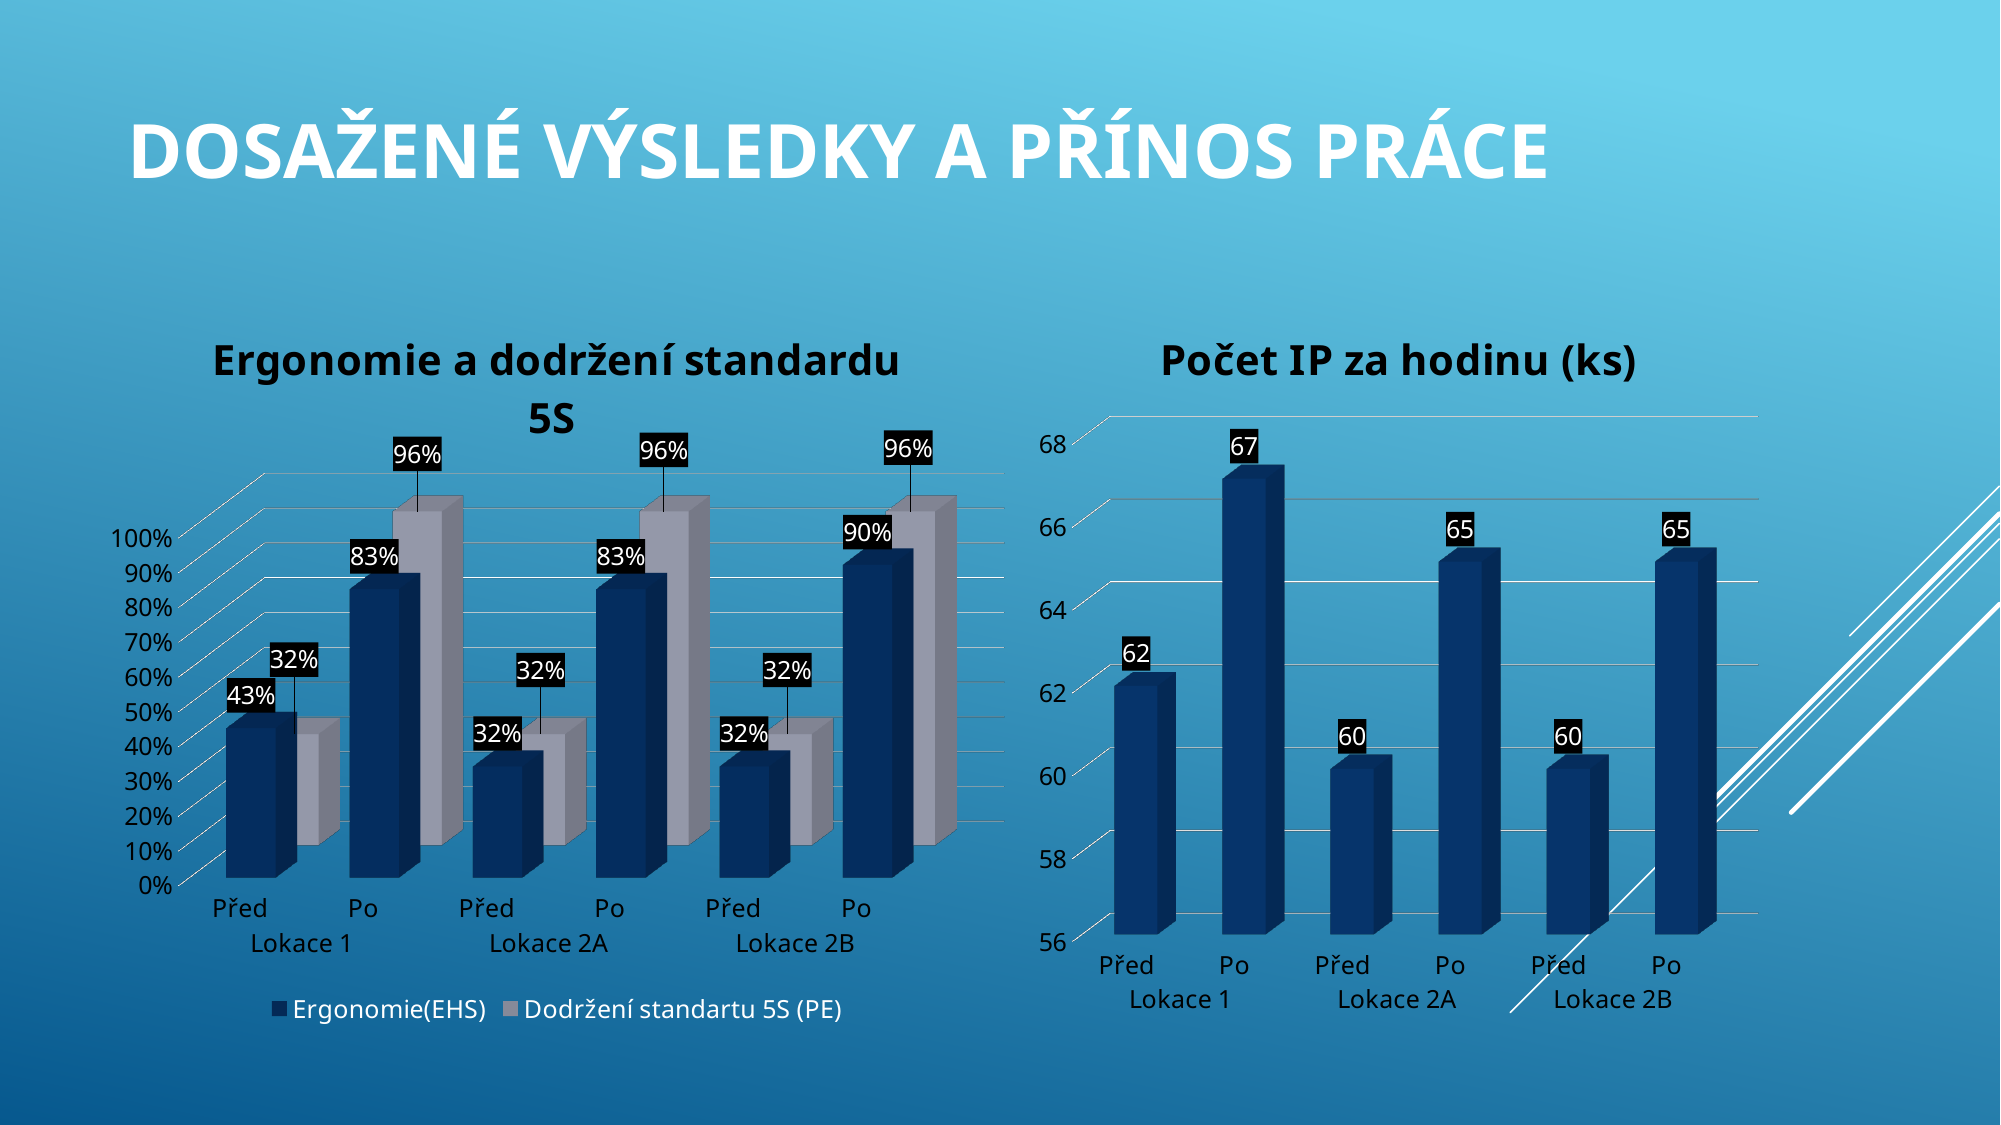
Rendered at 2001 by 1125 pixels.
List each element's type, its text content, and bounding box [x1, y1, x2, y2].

title dosažené výsledky a přínos práce [112, 57, 1865, 240]
chart [90, 294, 1774, 1033]
